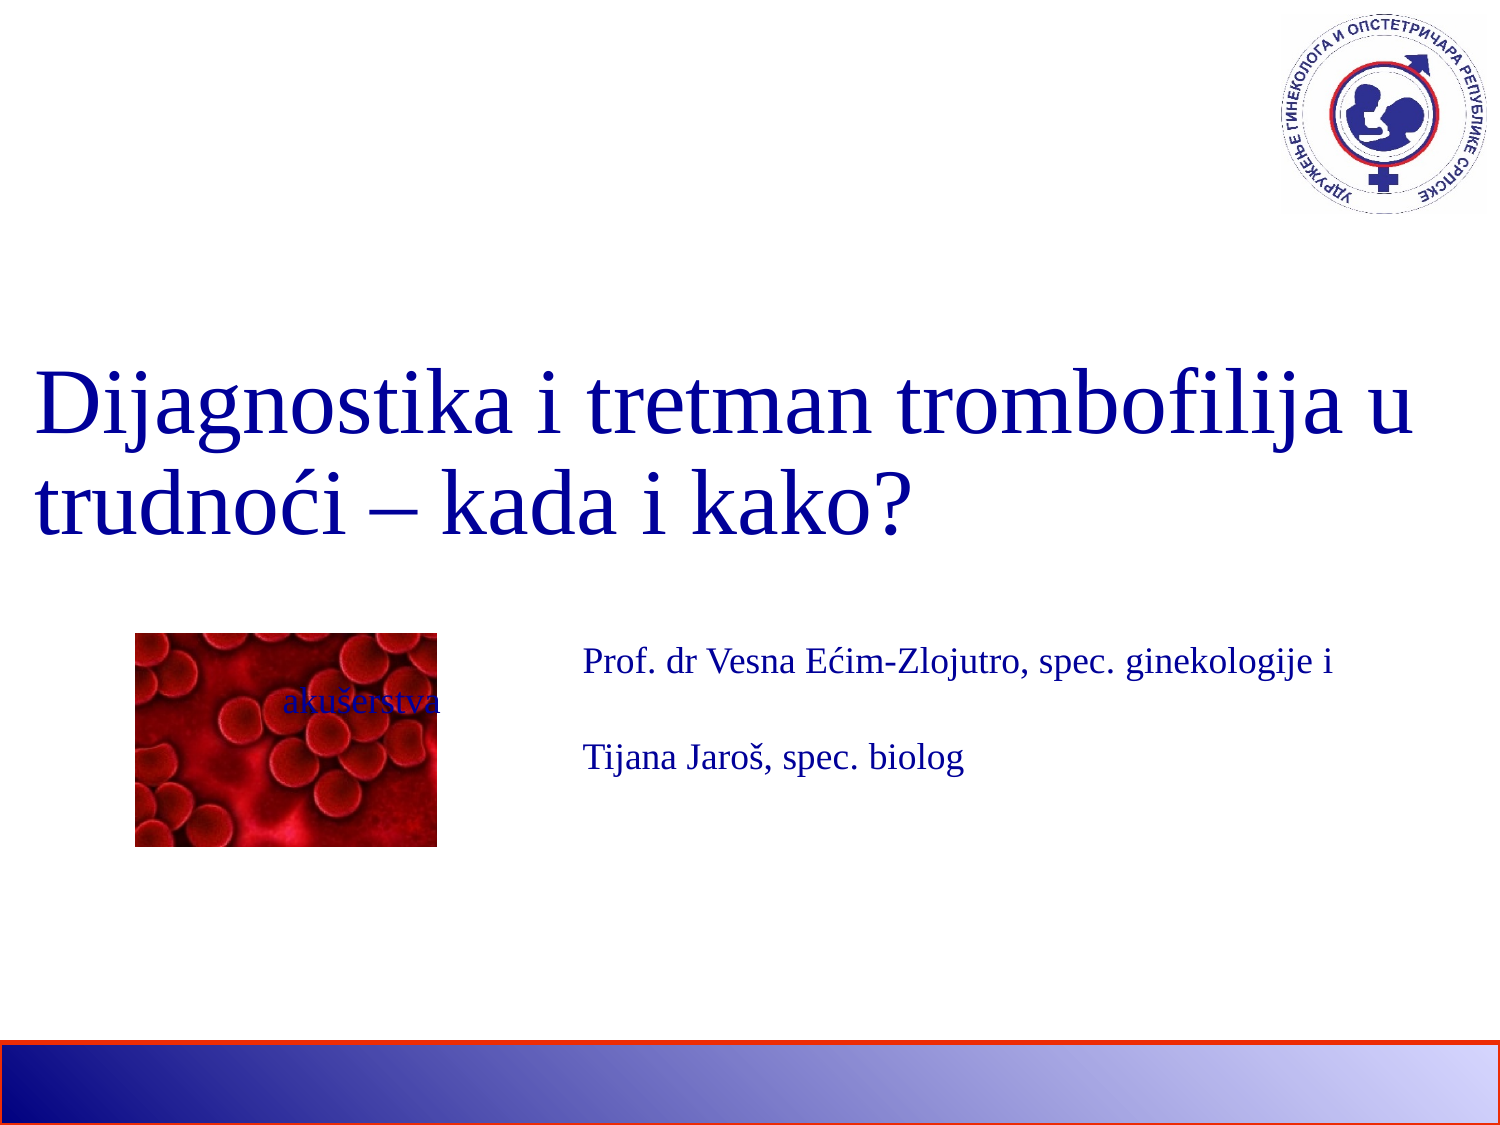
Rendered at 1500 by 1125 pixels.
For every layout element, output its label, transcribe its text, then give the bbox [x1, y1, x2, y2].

picture [135, 633, 437, 847]
title Dijagnostika i tretman trombofilija u trudnoći – kada i kako? [19, 196, 1483, 563]
picture [1281, 14, 1487, 214]
subtitle Prof. dr Vesna Ećim-Zlojutro, spec. ginekologije i akušerstva Tijana Jaroš, spec. biolog [267, 633, 1500, 905]
